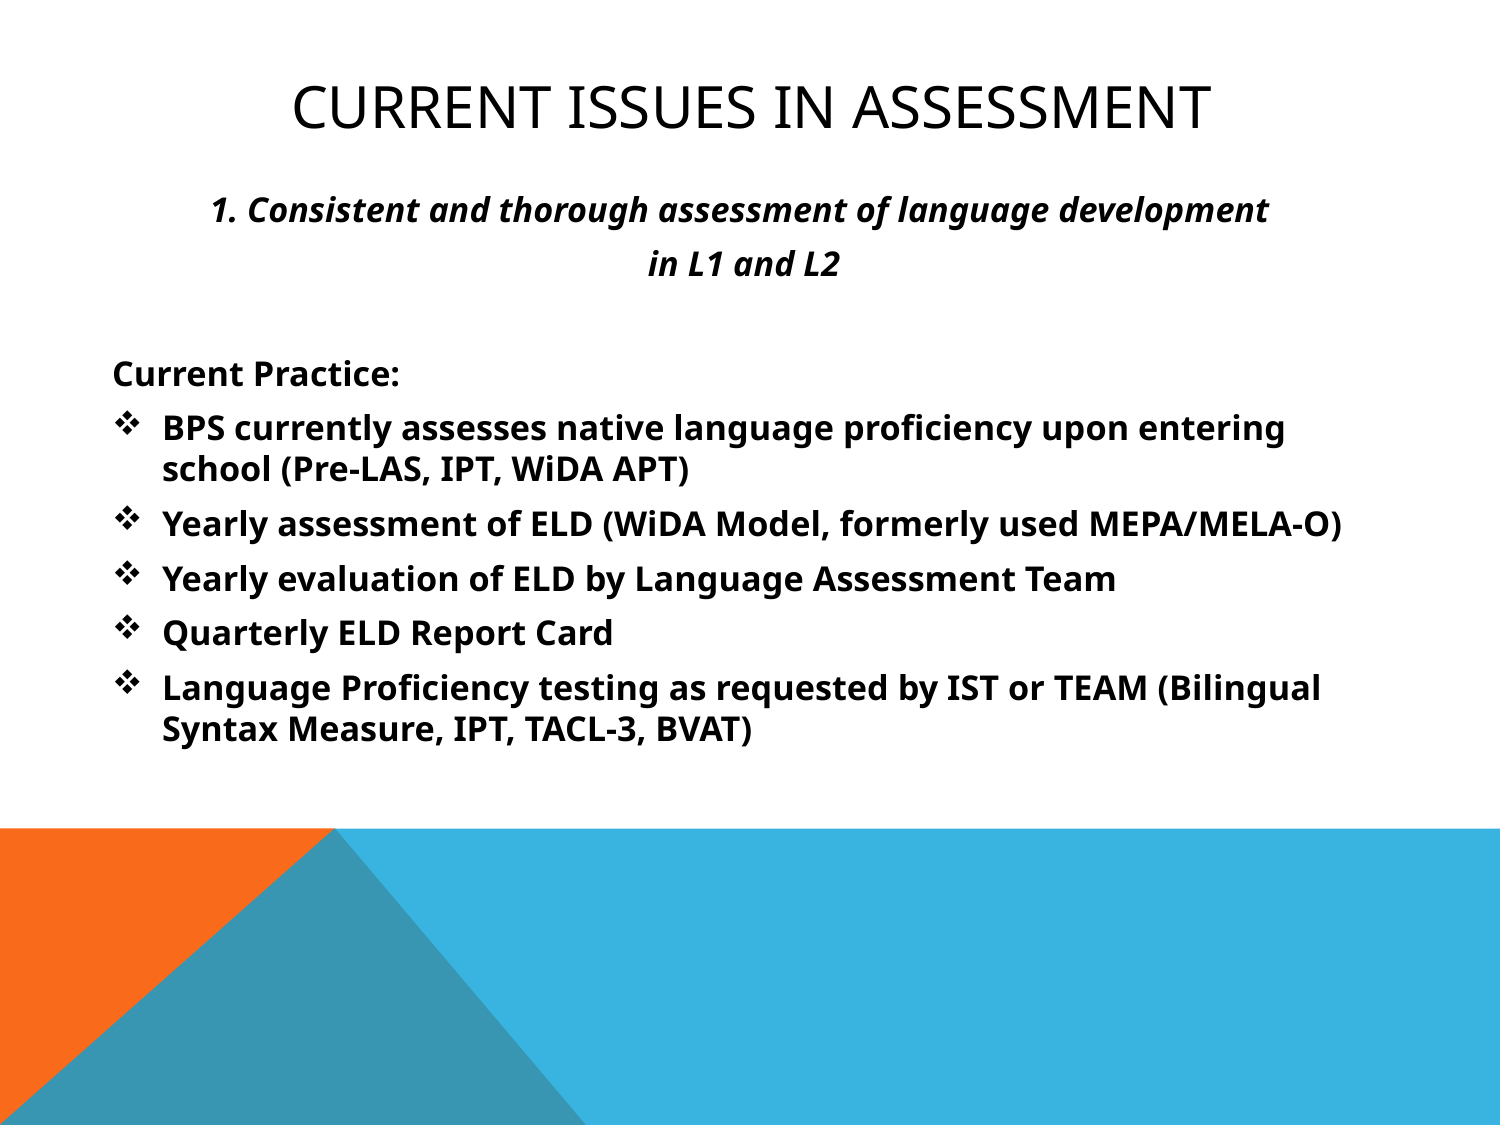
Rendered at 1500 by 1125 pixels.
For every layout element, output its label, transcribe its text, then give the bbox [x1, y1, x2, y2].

title Current issues in assessment [135, 60, 1369, 150]
list 1. Consistent and thorough assessment of language development in L1 and L2 Current Practice: BPS currently assesses native language proficiency upon entering school (Pre-LAS, IPT, WiDA APT) Yearly assessment of ELD (WiDA Model, formerly used MEPA/MELA-O) Yearly evaluation of ELD by Language Assessment Team Quarterly ELD Report Card Language Proficiency testing as requested by IST or TEAM (Bilingual Syntax Measure, IPT, TACL-3, BVAT) [97, 180, 1391, 768]
